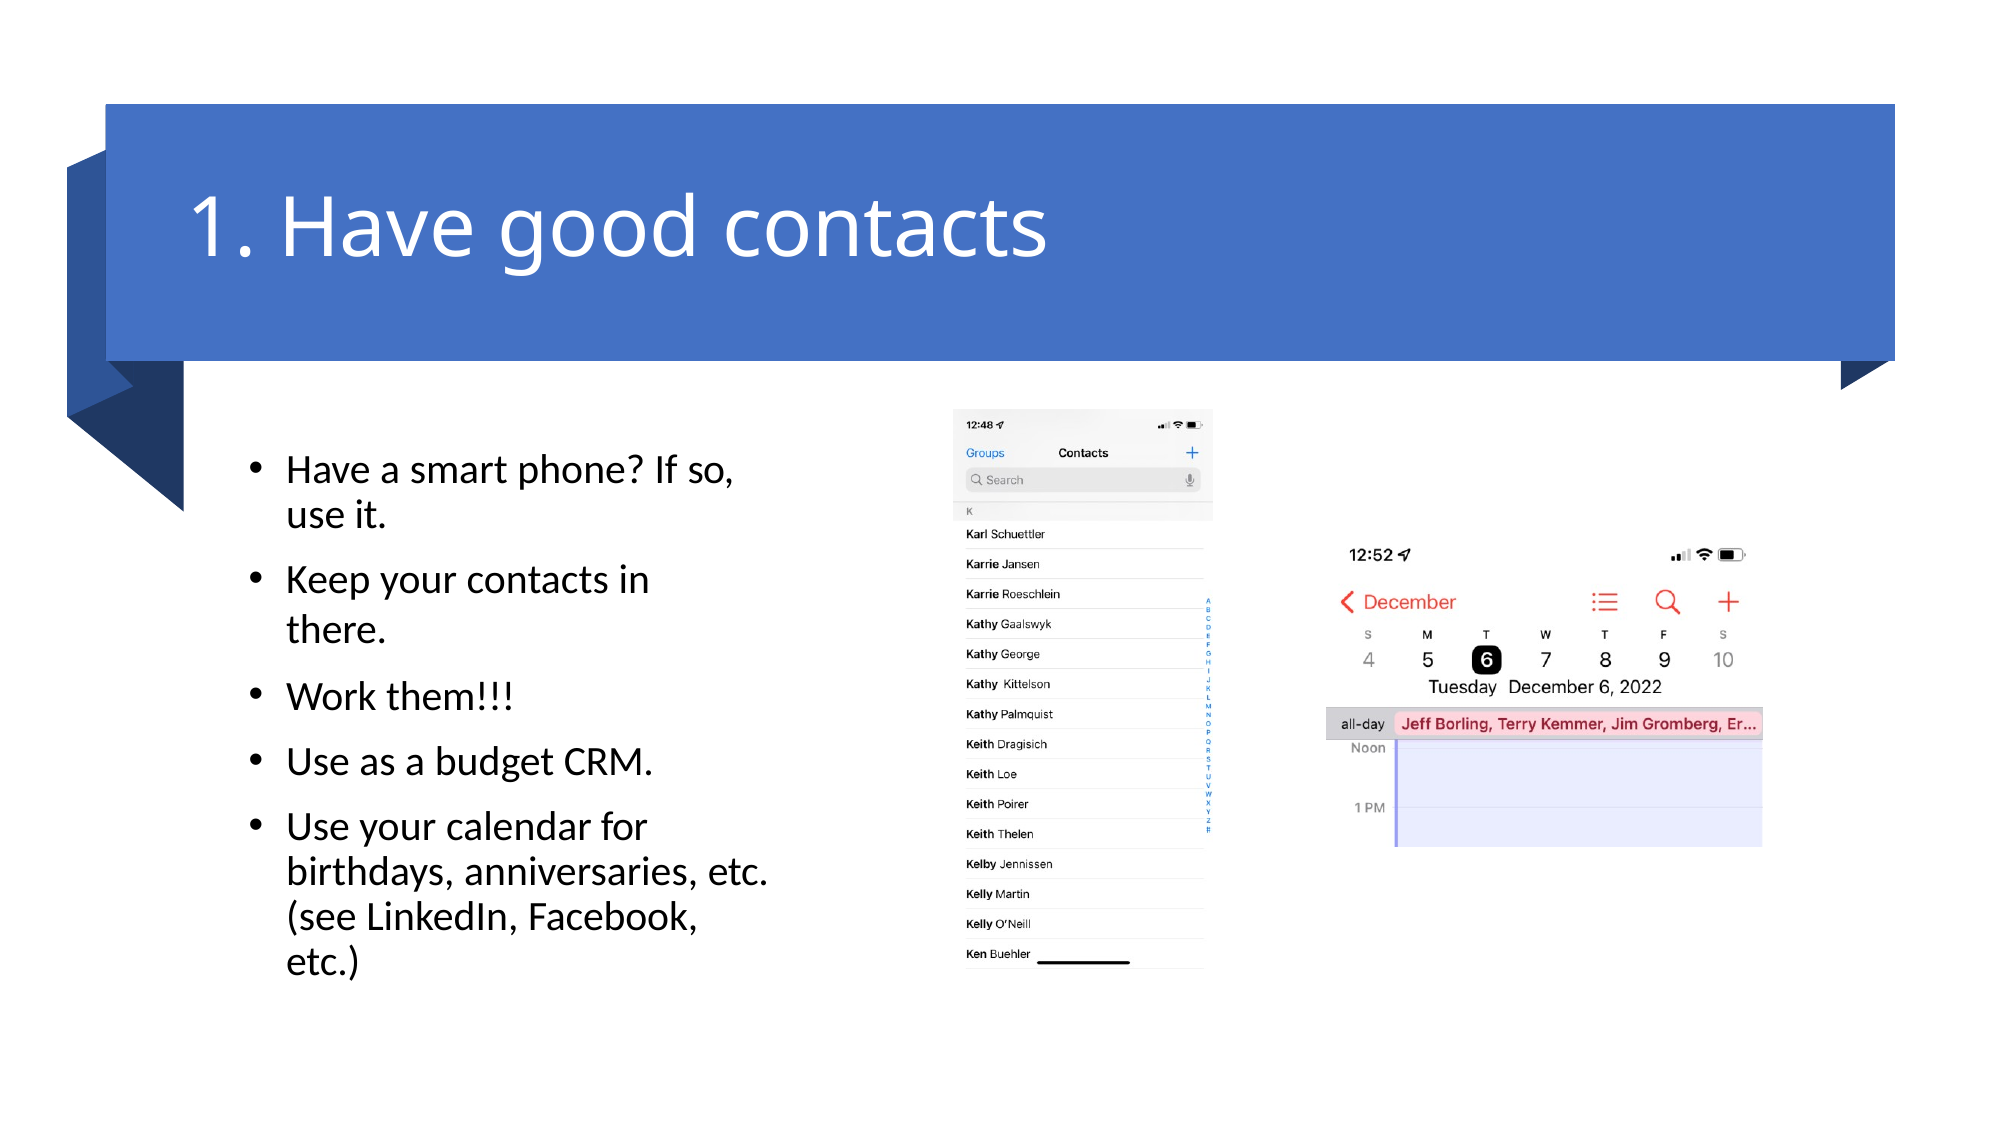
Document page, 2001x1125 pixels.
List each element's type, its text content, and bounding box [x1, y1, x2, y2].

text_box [66, 104, 184, 512]
title 1. Have good contacts [184, 104, 1895, 361]
picture [1326, 547, 1763, 847]
text_box Have a smart phone? If so, use it. Keep your contacts in there. Work them!!! Use as a budget CRM. Use your calendar for birthdays, anniversaries, etc. (see LinkedIn, Facebook, etc.) [246, 439, 773, 985]
text_box [1840, 361, 1889, 390]
picture [953, 408, 1213, 970]
